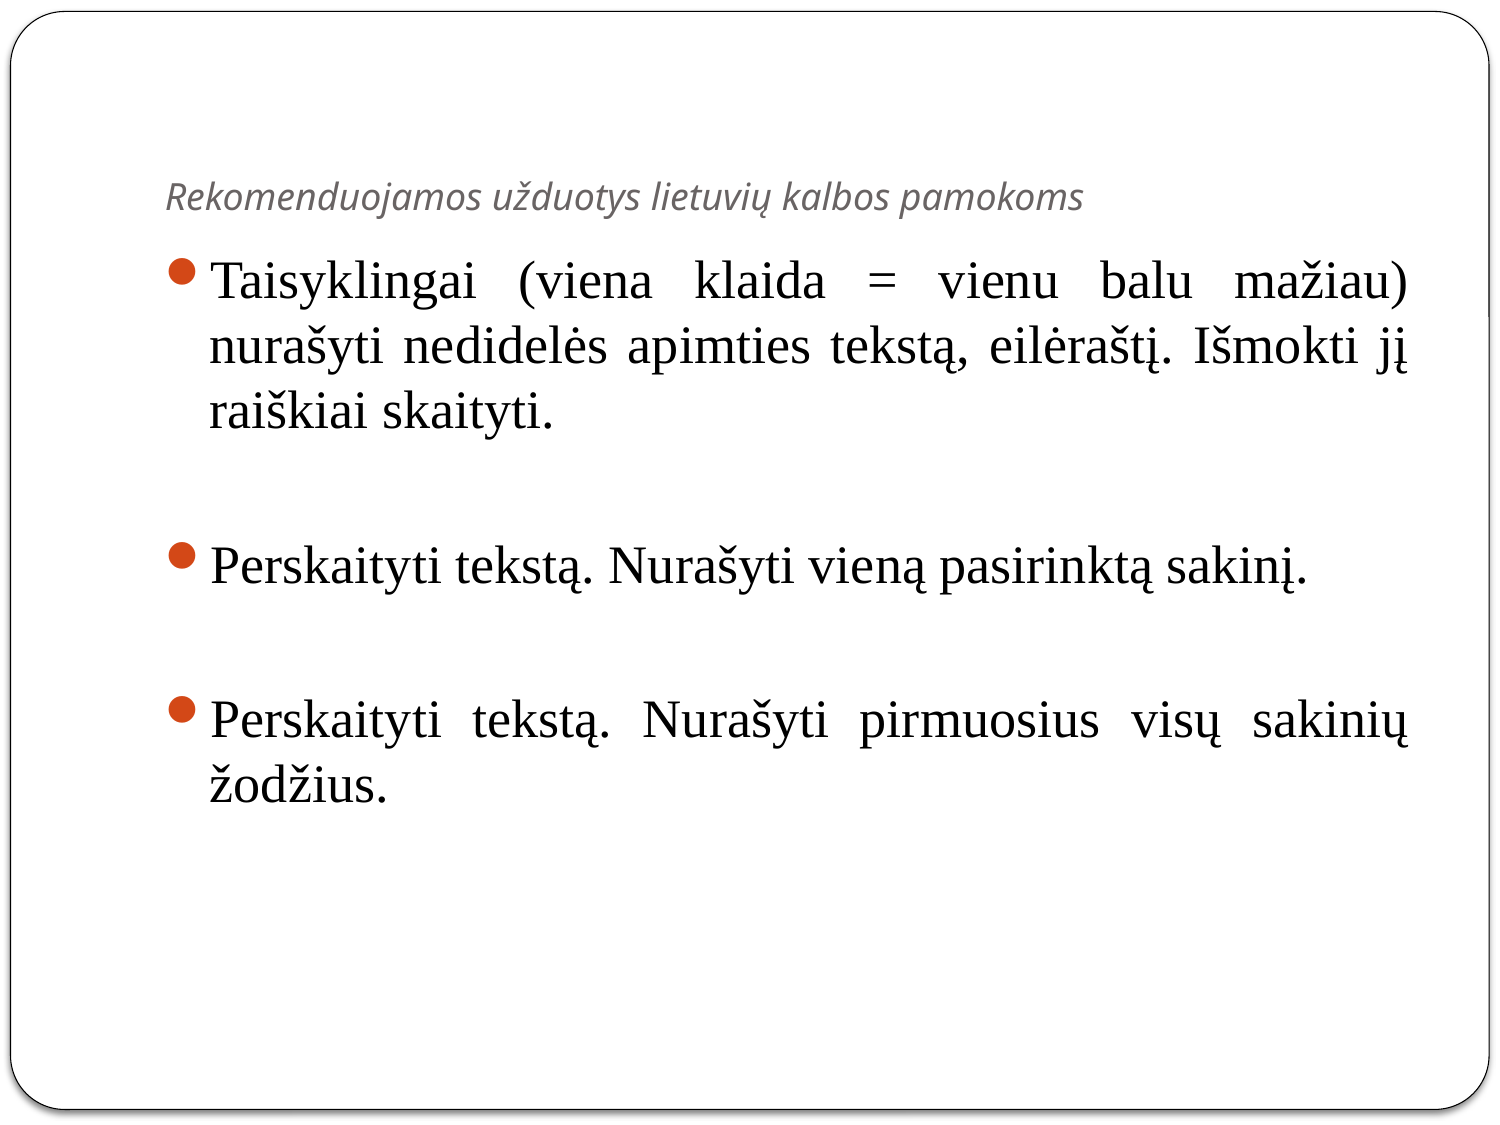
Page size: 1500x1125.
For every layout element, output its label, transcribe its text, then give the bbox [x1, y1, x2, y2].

title Rekomenduojamos užduotys lietuvių kalbos pamokoms [150, 45, 1425, 233]
list Taisyklingai (viena klaida = vienu balu mažiau) nurašyti nedidelės apimties tekstą, eilėraštį. Išmokti jį raiškiai skaityti. Perskaityti tekstą. Nurašyti vieną pasirinktą sakinį. Perskaityti tekstą. Nurašyti pirmuosius visų sakinių žodžius. [150, 237, 1425, 988]
